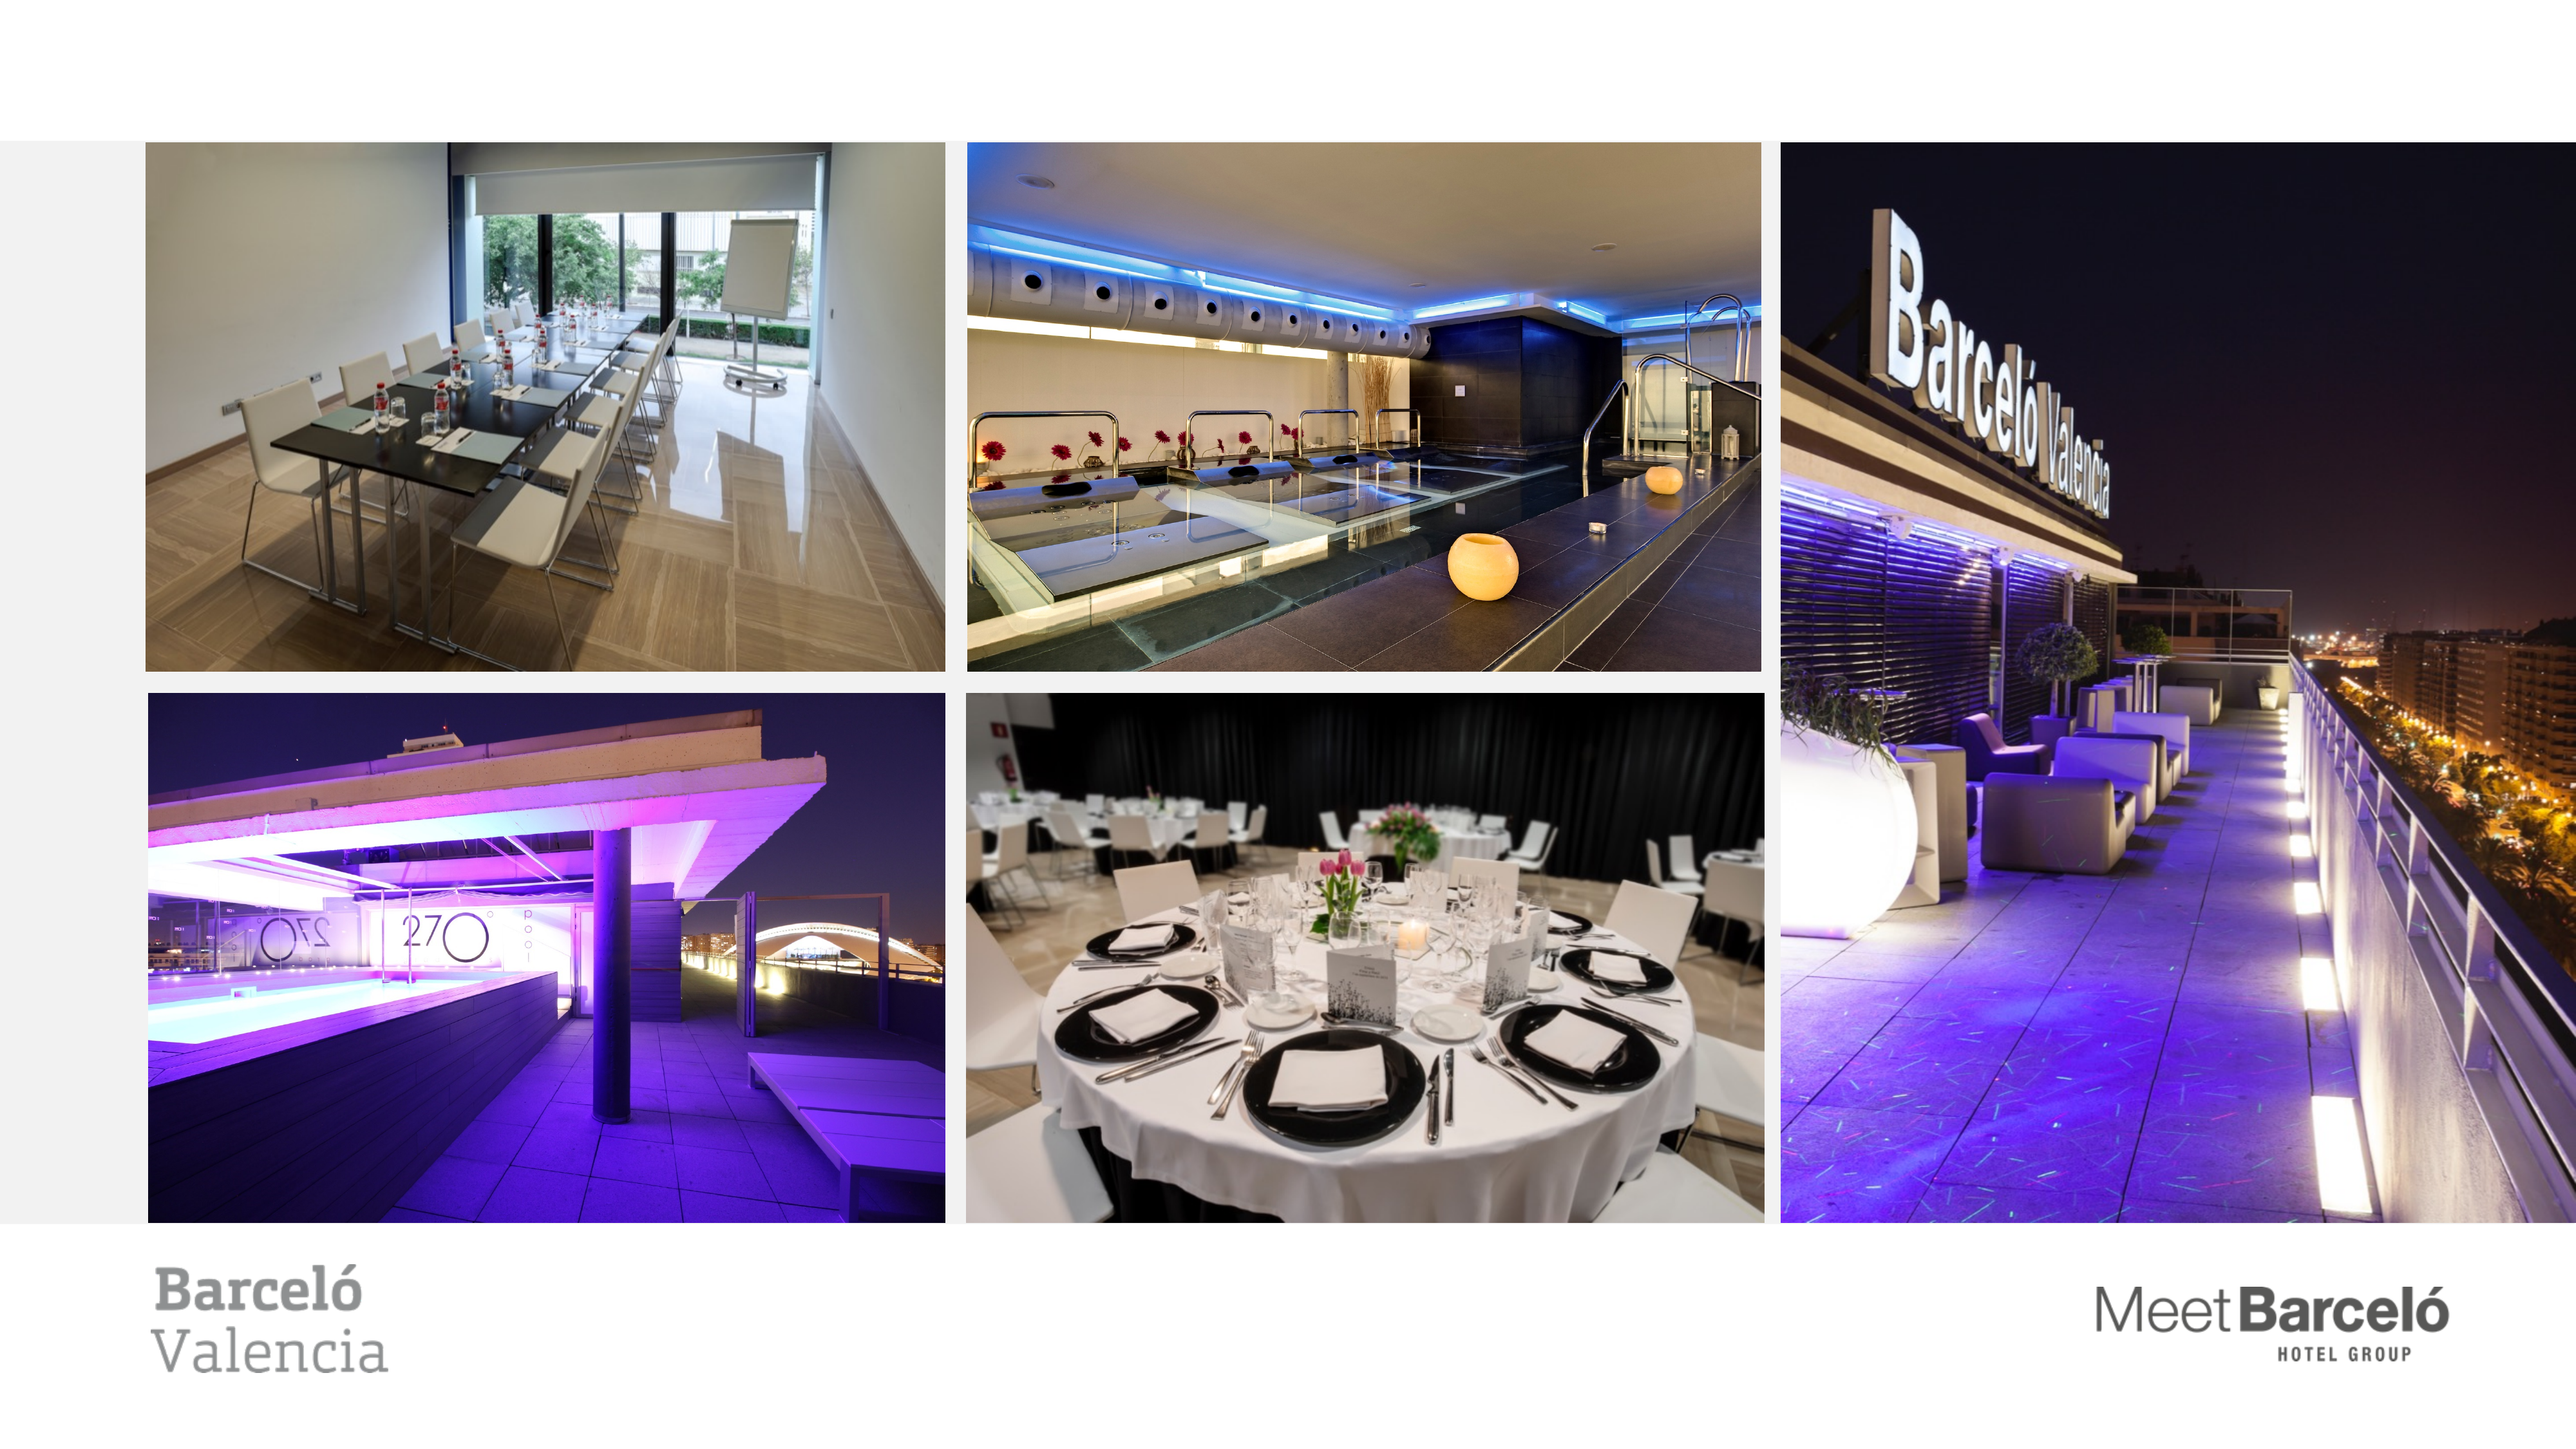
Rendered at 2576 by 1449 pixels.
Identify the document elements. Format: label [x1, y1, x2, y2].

text_box [0, 140, 2575, 1225]
picture [967, 142, 1761, 672]
picture [965, 693, 1765, 1223]
picture [148, 693, 945, 1223]
picture [146, 142, 945, 672]
picture [2096, 1287, 2450, 1361]
picture [1781, 142, 2576, 1223]
picture [151, 1264, 388, 1373]
